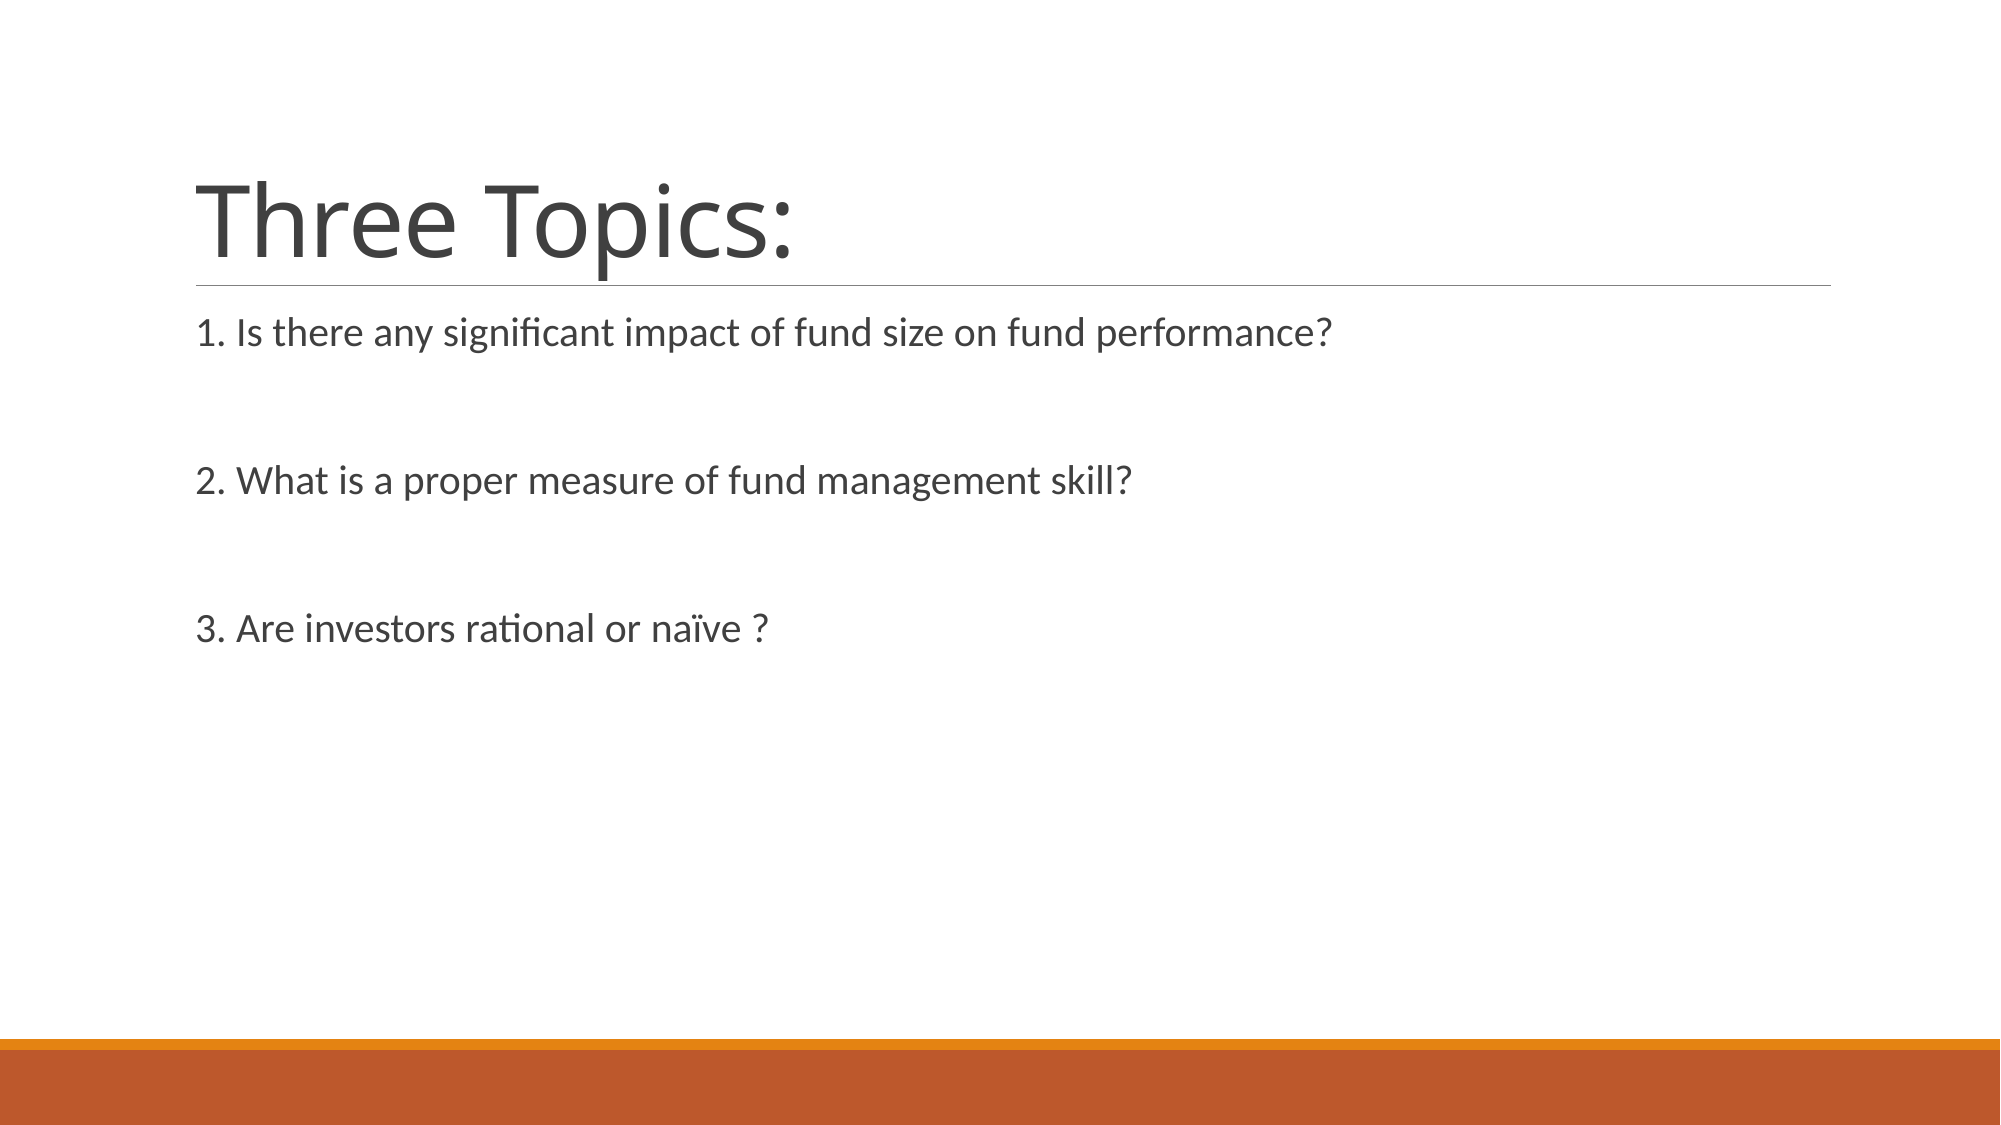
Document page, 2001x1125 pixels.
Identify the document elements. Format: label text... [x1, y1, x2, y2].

list 1. Is there any significant impact of fund size on fund performance? 2. What is a proper measure of fund management skill? 3. Are investors rational or naïve ? [180, 302, 1830, 963]
title Three Topics: [180, 47, 1830, 285]
